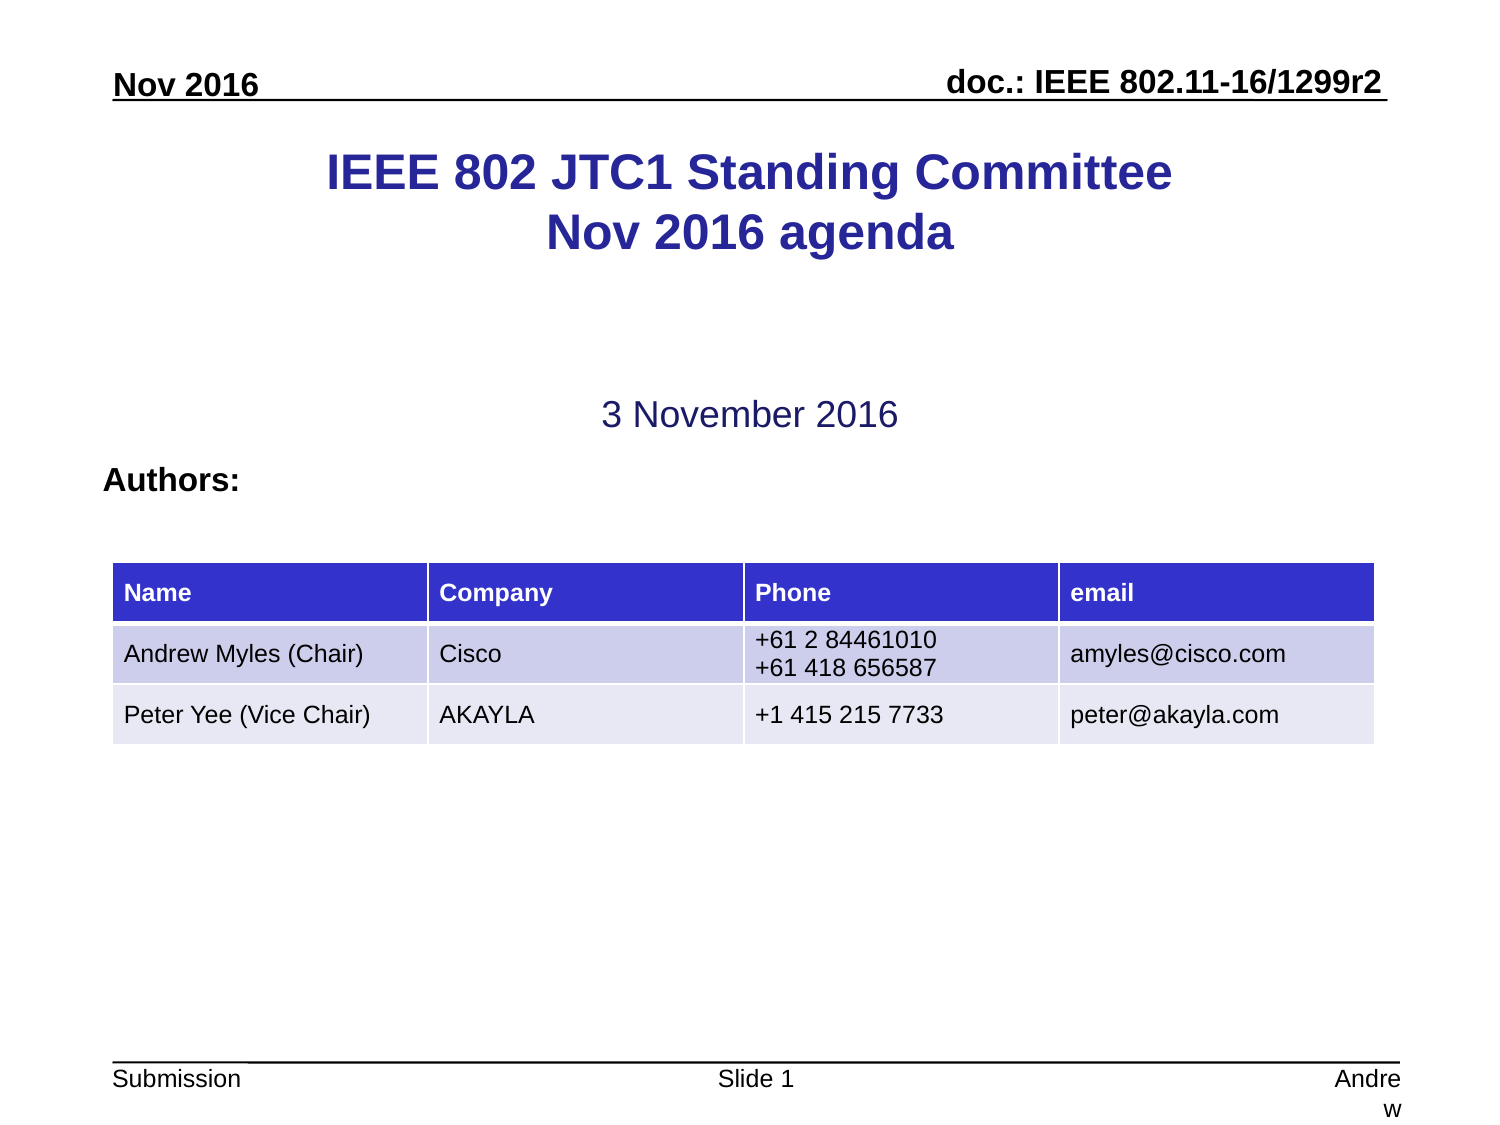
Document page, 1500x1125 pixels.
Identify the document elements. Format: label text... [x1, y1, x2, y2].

footer Andrew Myles, Cisco [1320, 1061, 1402, 1093]
table_header Name [113, 563, 427, 621]
table_cell Cisco [429, 626, 743, 683]
title IEEE 802 JTC1 Standing Committee Nov 2016 agenda [112, 112, 1388, 288]
table_cell +61 2 84461010 +61 418 656587 [745, 626, 1058, 683]
table_cell amyles@cisco.com [1060, 626, 1374, 683]
table_header Company [429, 563, 743, 621]
table_cell Peter Yee (Vice Chair) [113, 685, 427, 744]
slide_number Slide 1 [709, 1061, 803, 1093]
table_header Phone [745, 563, 1058, 621]
table_cell AKAYLA [429, 685, 743, 744]
table_cell Andrew Myles (Chair) [113, 626, 427, 683]
table_cell peter@akayla.com [1060, 685, 1374, 744]
text_box Authors: [87, 450, 325, 513]
table_cell +1 415 215 7733 [745, 685, 1058, 744]
table_header email [1060, 563, 1374, 621]
list 3 November 2016 [112, 382, 1388, 445]
